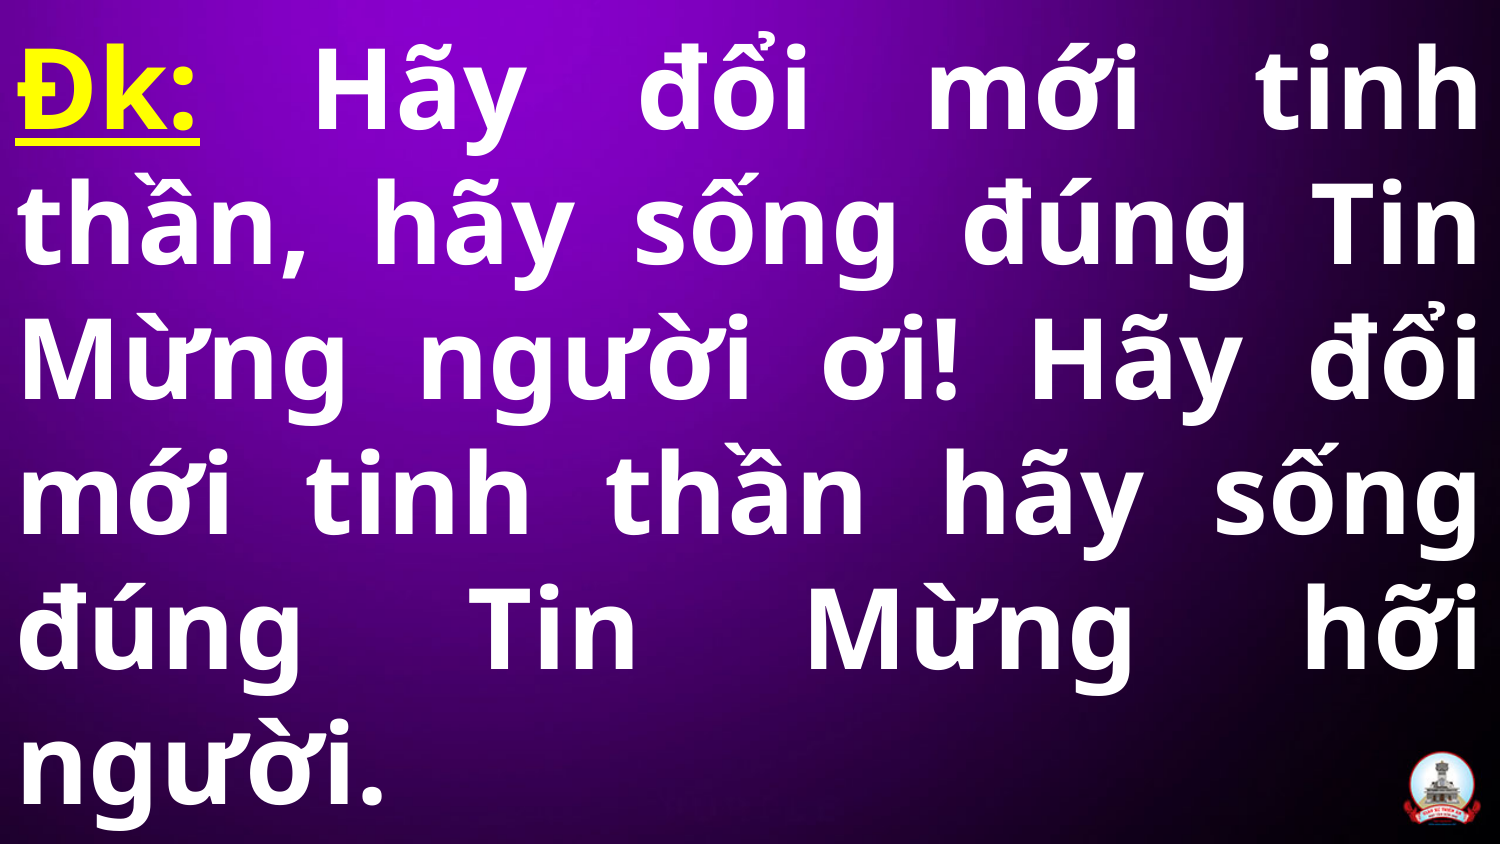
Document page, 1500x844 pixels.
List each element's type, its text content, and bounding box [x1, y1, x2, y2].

title Đk: Hãy đổi mới tinh thần, hãy sống đúng Tin Mừng người ơi! Hãy đổi mới tinh thần hãy sống đúng Tin Mừng hỡi người. [0, 0, 1500, 844]
